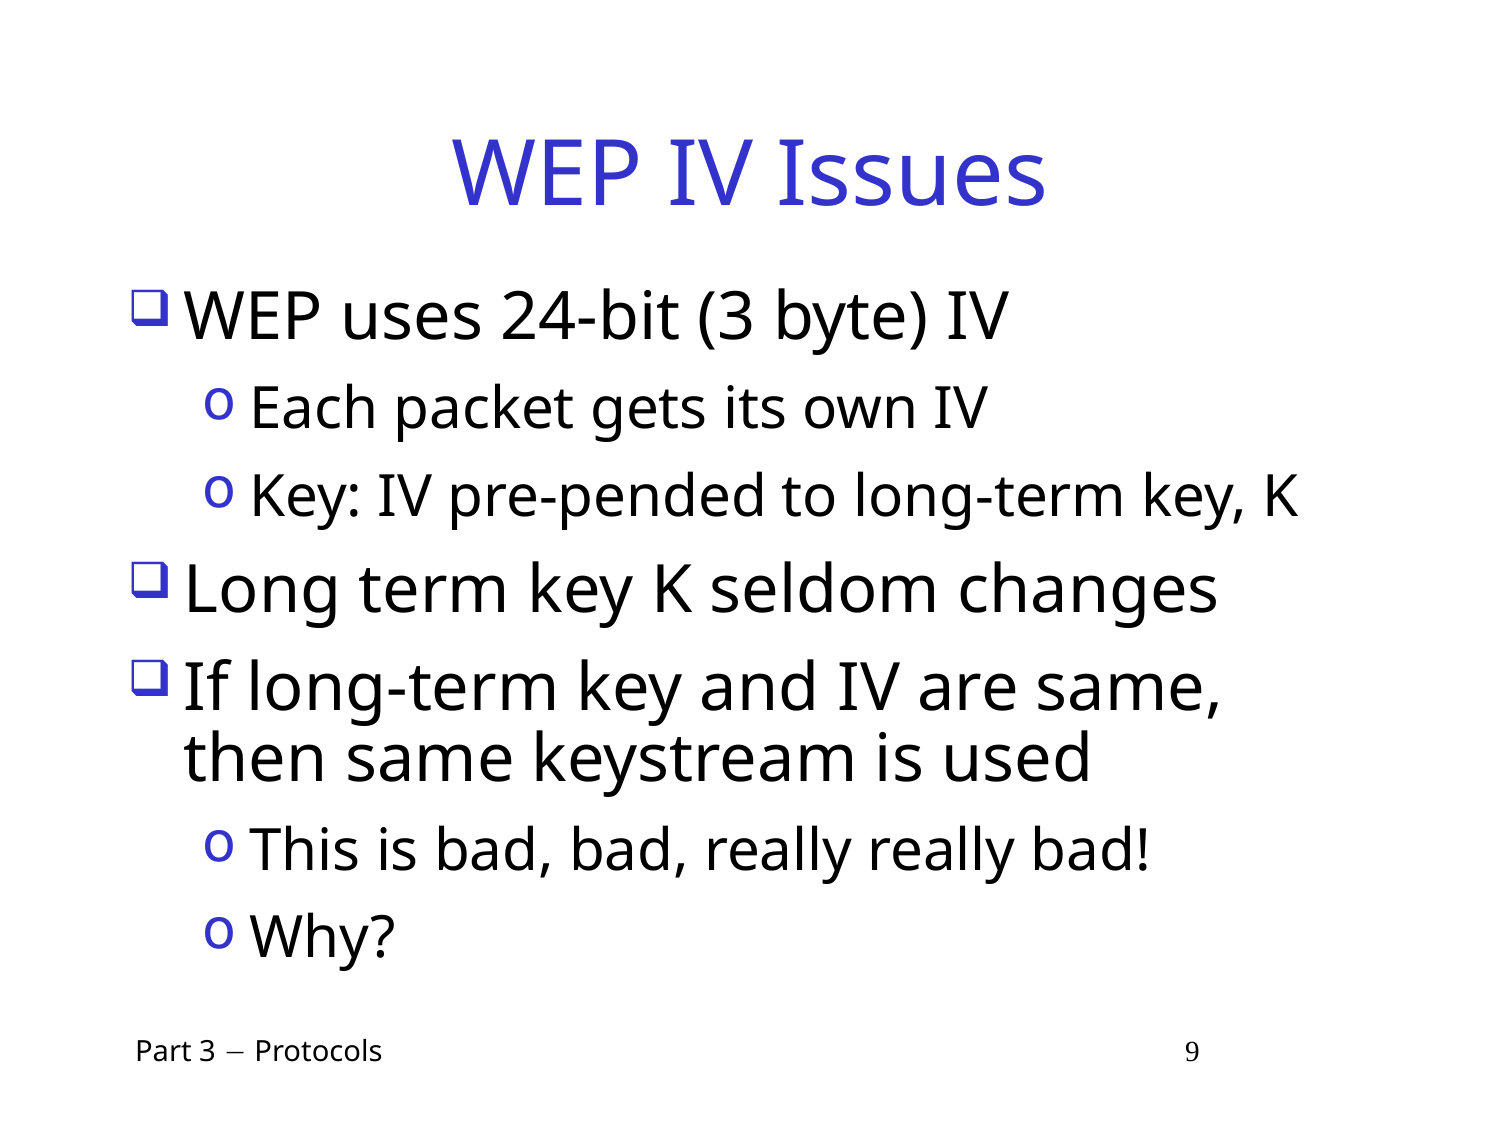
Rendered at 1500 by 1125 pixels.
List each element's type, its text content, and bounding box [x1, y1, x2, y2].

title WEP IV Issues [112, 74, 1388, 263]
list WEP uses 24-bit (3 byte) IV Each packet gets its own IV Key: IV pre-pended to long-term key, K Long term key K seldom changes If long-term key and IV are same, then same keystream is used This is bad, bad, really really bad! Why? [112, 274, 1401, 988]
footer Part 3  Protocols 9 [112, 1024, 1401, 1101]
